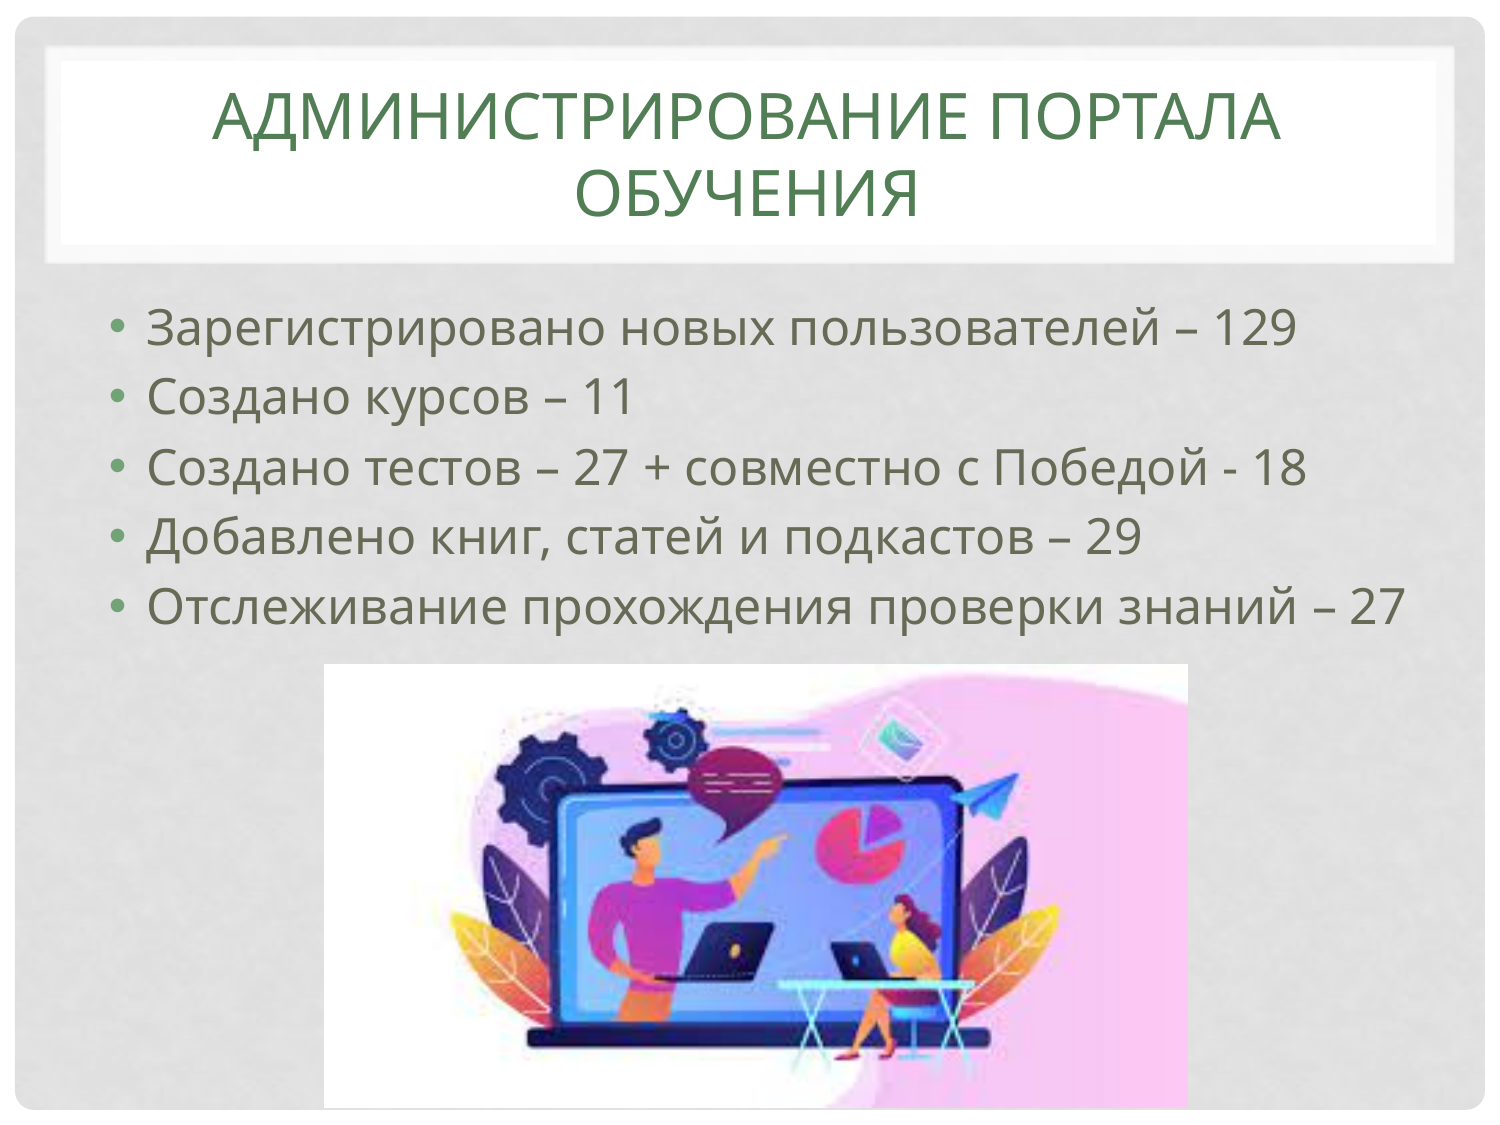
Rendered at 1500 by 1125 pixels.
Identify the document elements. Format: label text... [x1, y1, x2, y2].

picture [324, 664, 1188, 1109]
title Администрирование портала обучения [69, 66, 1425, 238]
list Зарегистрировано новых пользователей – 129 Создано курсов – 11 Создано тестов – 27 + совместно с Победой - 18 Добавлено книг, статей и подкастов – 29 Отслеживание прохождения проверки знаний – 27 [75, 287, 1425, 1005]
